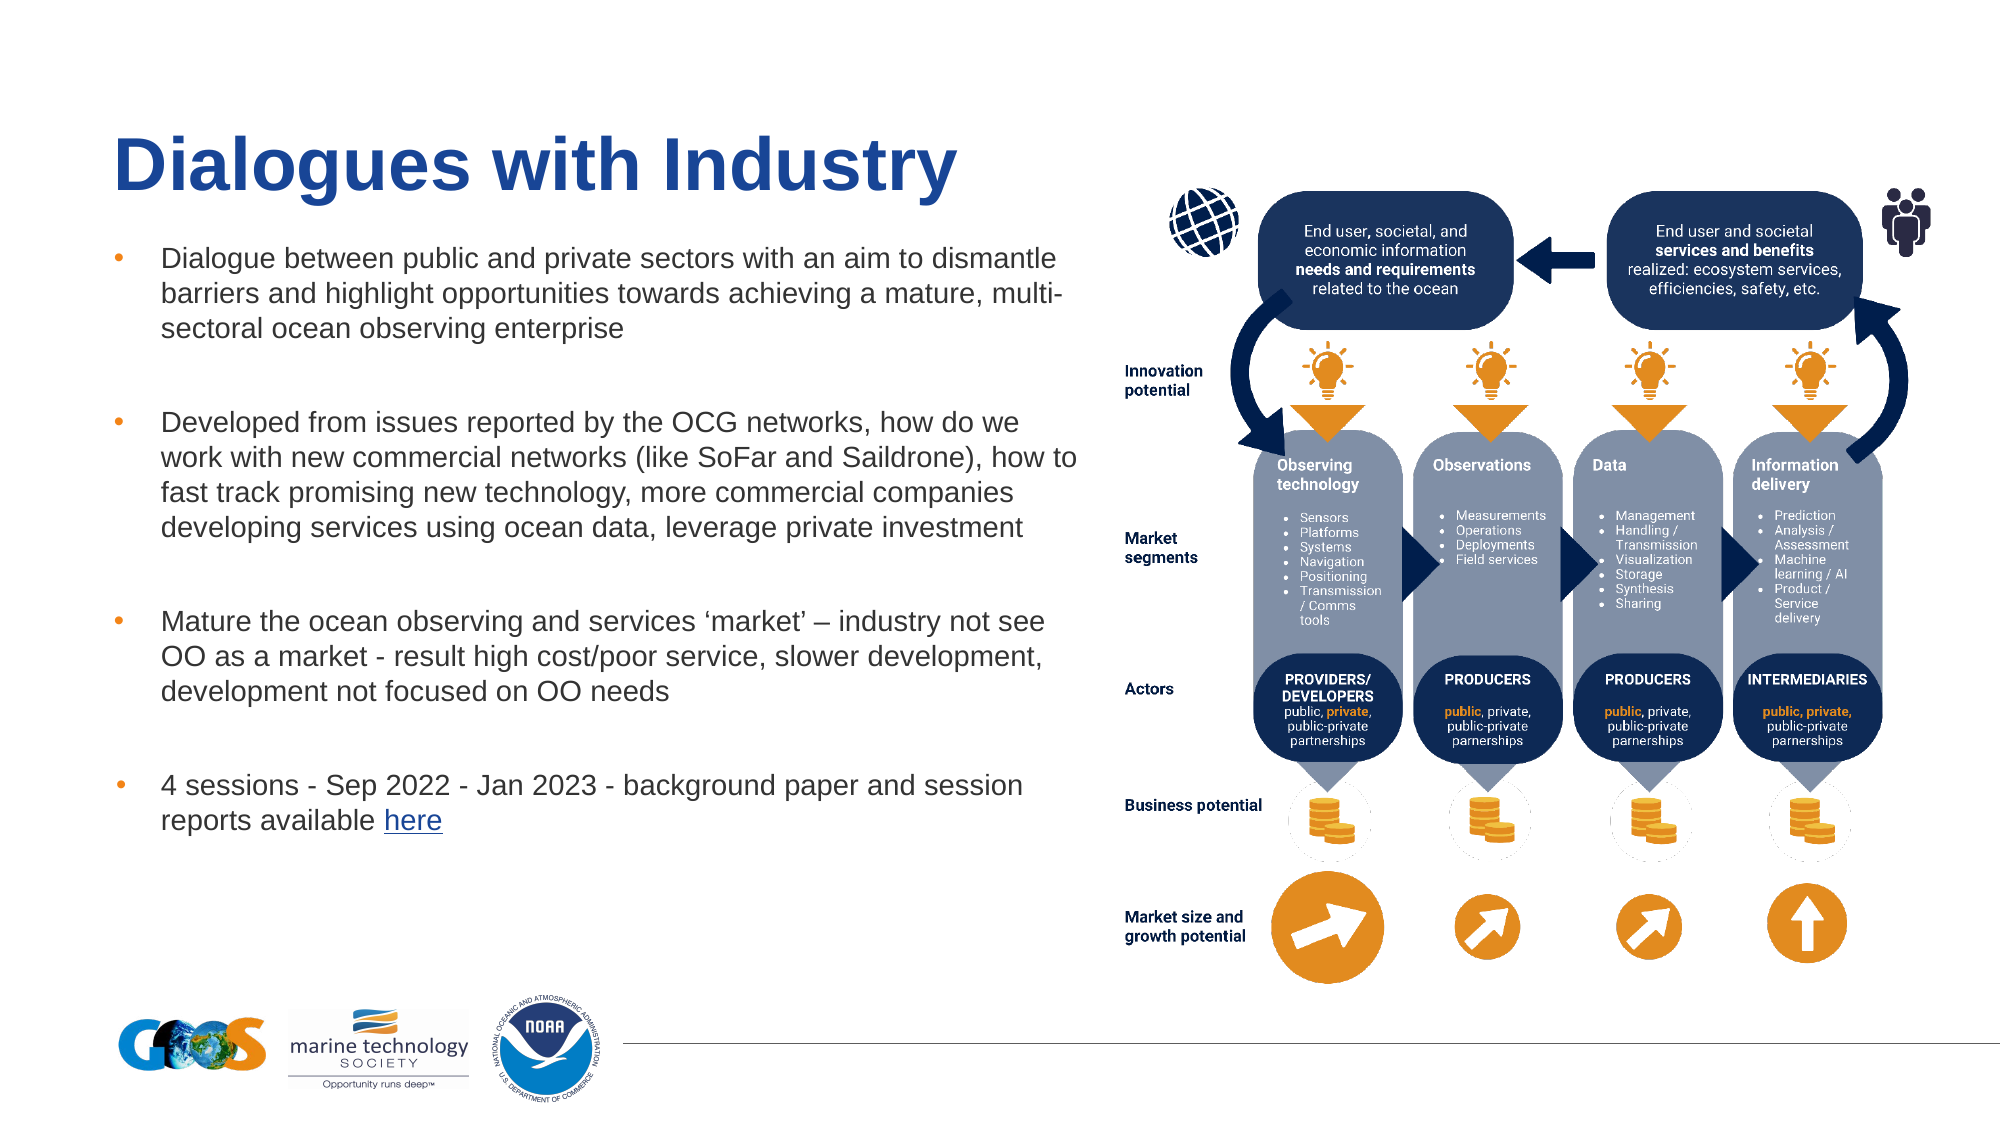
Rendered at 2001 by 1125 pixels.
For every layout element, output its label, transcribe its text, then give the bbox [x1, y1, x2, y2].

text_box [469, 991, 623, 1107]
picture [288, 1009, 470, 1089]
picture [1081, 160, 1973, 1010]
picture [492, 995, 600, 1103]
text_box Dialogue between public and private sectors with an aim to dismantle barriers and highlight opportunities towards achieving a mature, multi-sectoral ocean observing enterprise Developed from issues reported by the OCG networks, how do we work with new commercial networks (like SoFar and Saildrone), how to fast track promising new technology, more commercial companies developing services using ocean data, leverage private investment Mature the ocean observing and services ‘market’ – industry not see OO as a market - result high cost/poor service, slower development, development not focused on OO needs 4 sessions - Sep 2022 - Jan 2023 - background paper and session reports available here [113, 239, 1076, 988]
text_box Dialogues with Industry [114, 129, 1005, 223]
picture [118, 1016, 266, 1071]
